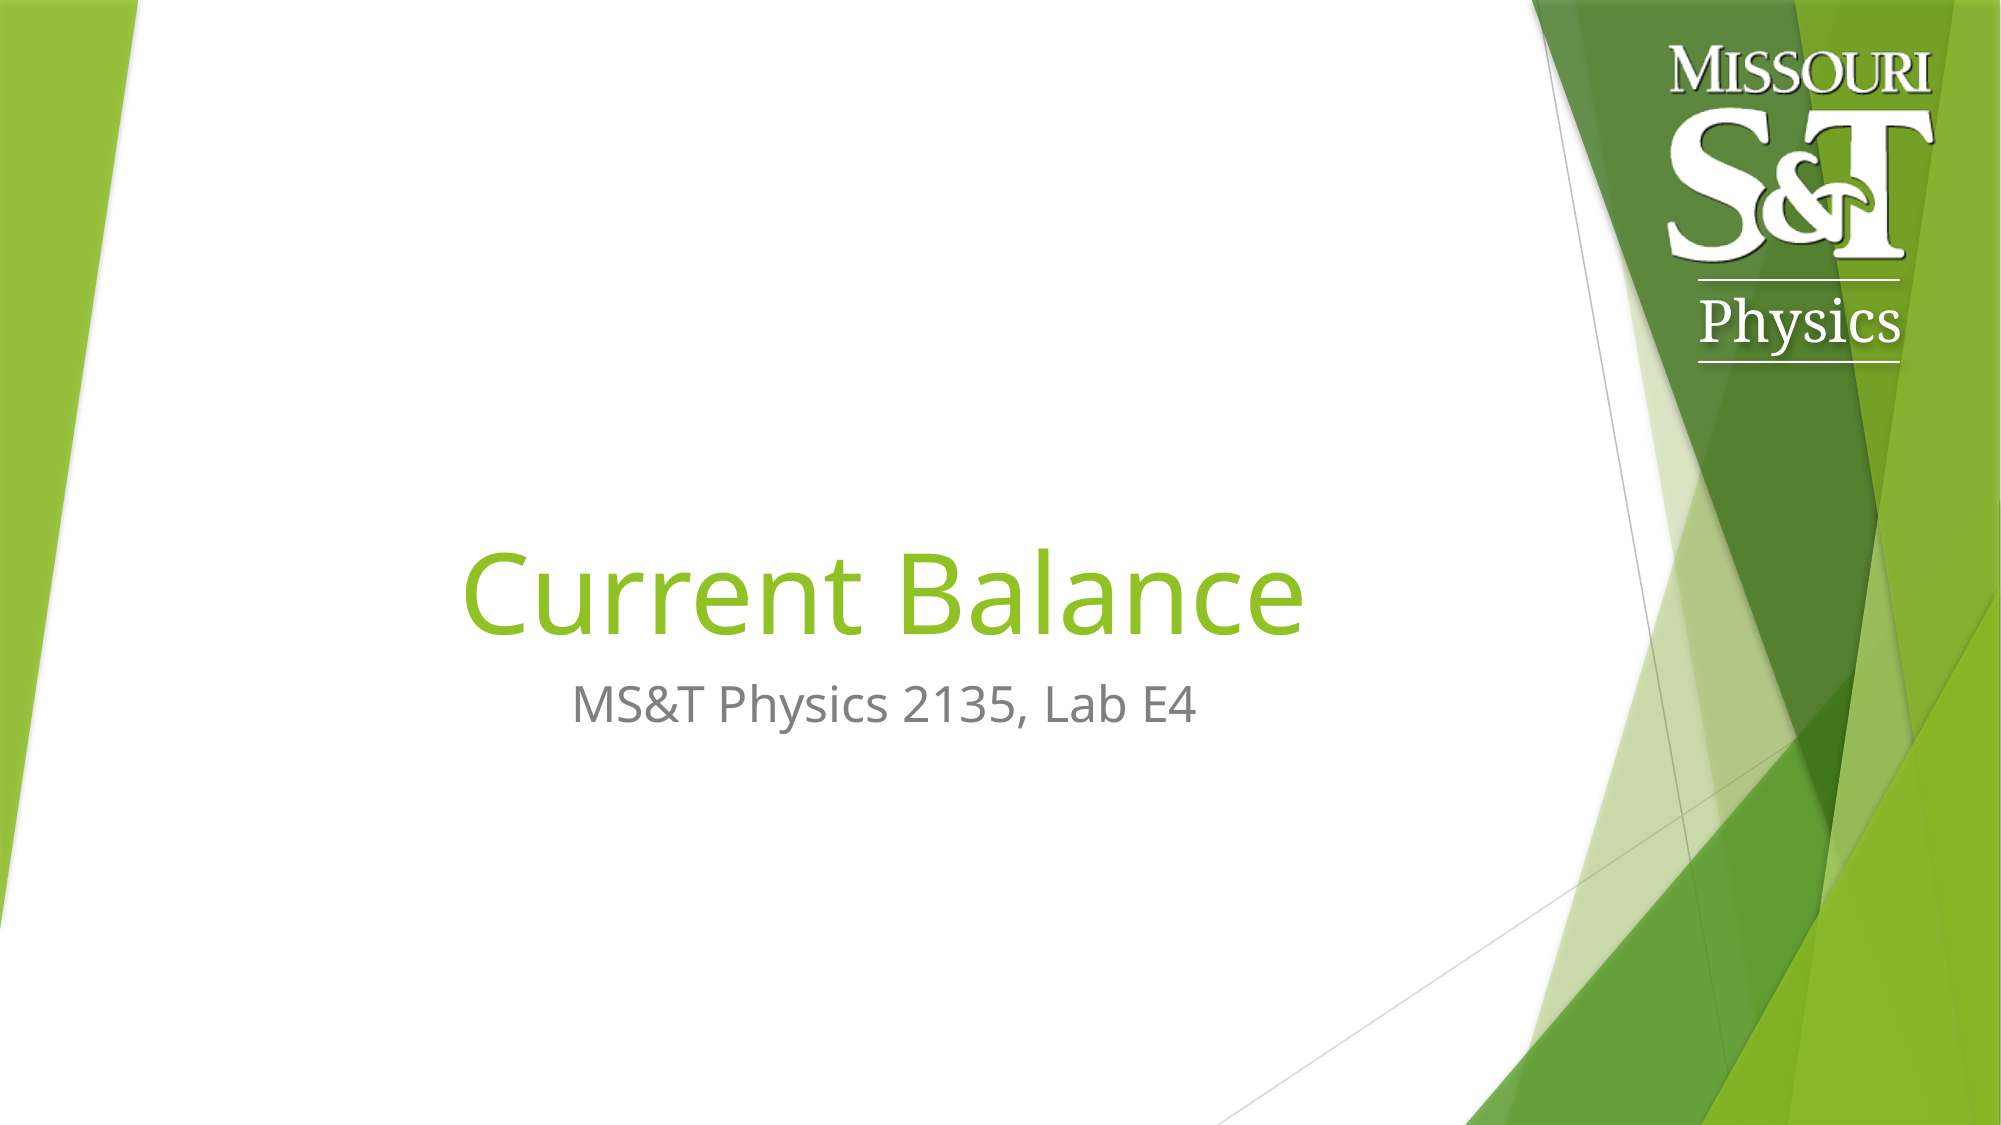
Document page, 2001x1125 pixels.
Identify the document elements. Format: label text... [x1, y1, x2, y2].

picture [1651, 35, 1950, 281]
subtitle MS&T Physics 2135, Lab E4 [247, 664, 1522, 845]
title Current Balance [247, 394, 1522, 664]
